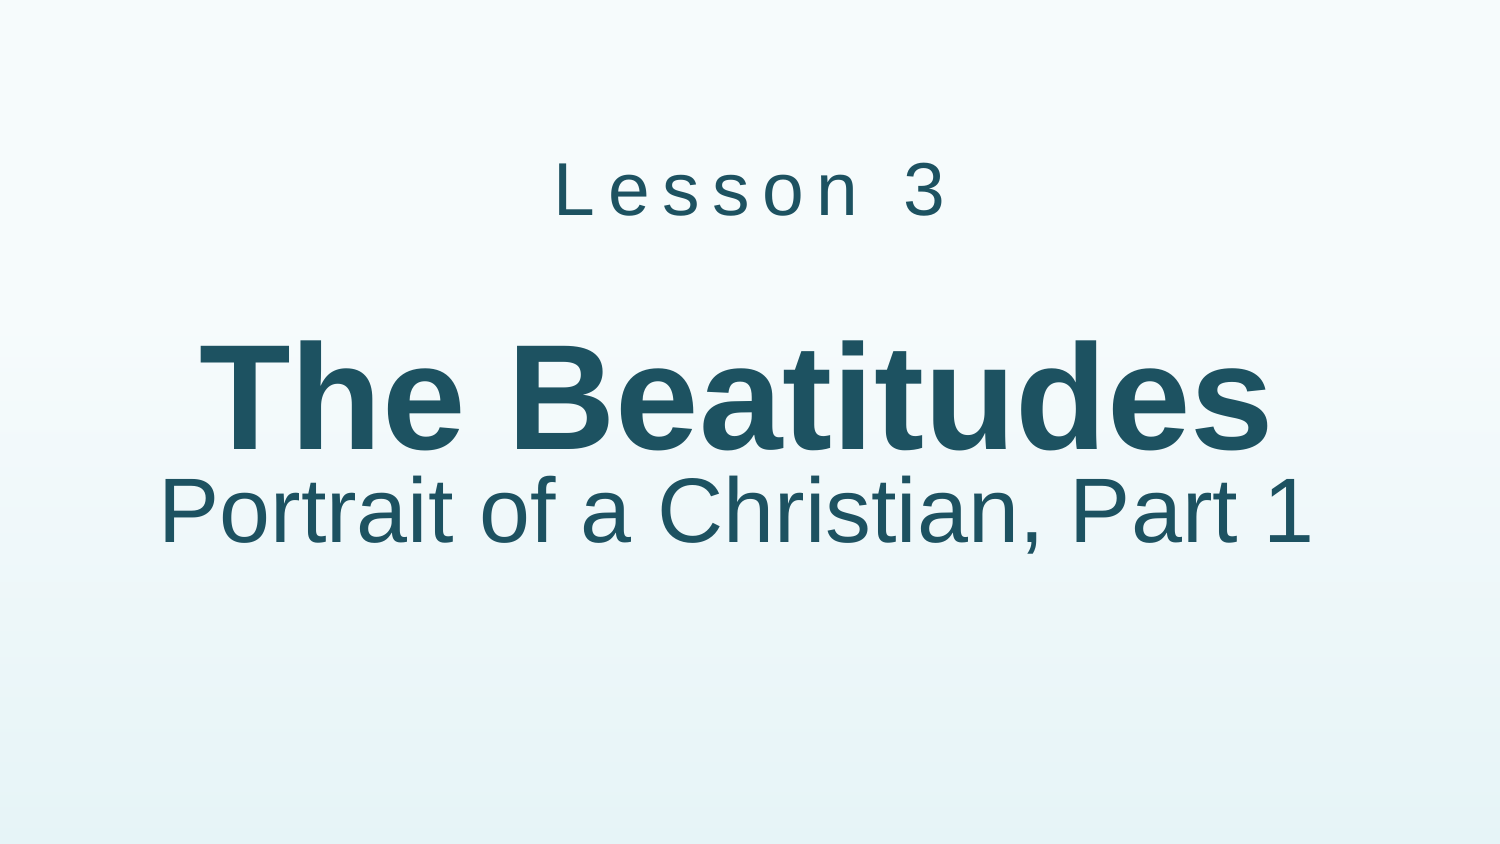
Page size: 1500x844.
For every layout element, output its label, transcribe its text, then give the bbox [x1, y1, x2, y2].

title The Beatitudes Portrait of a Christian, Part 1 [99, 334, 1375, 747]
subtitle Lesson 3 [225, 159, 1275, 238]
